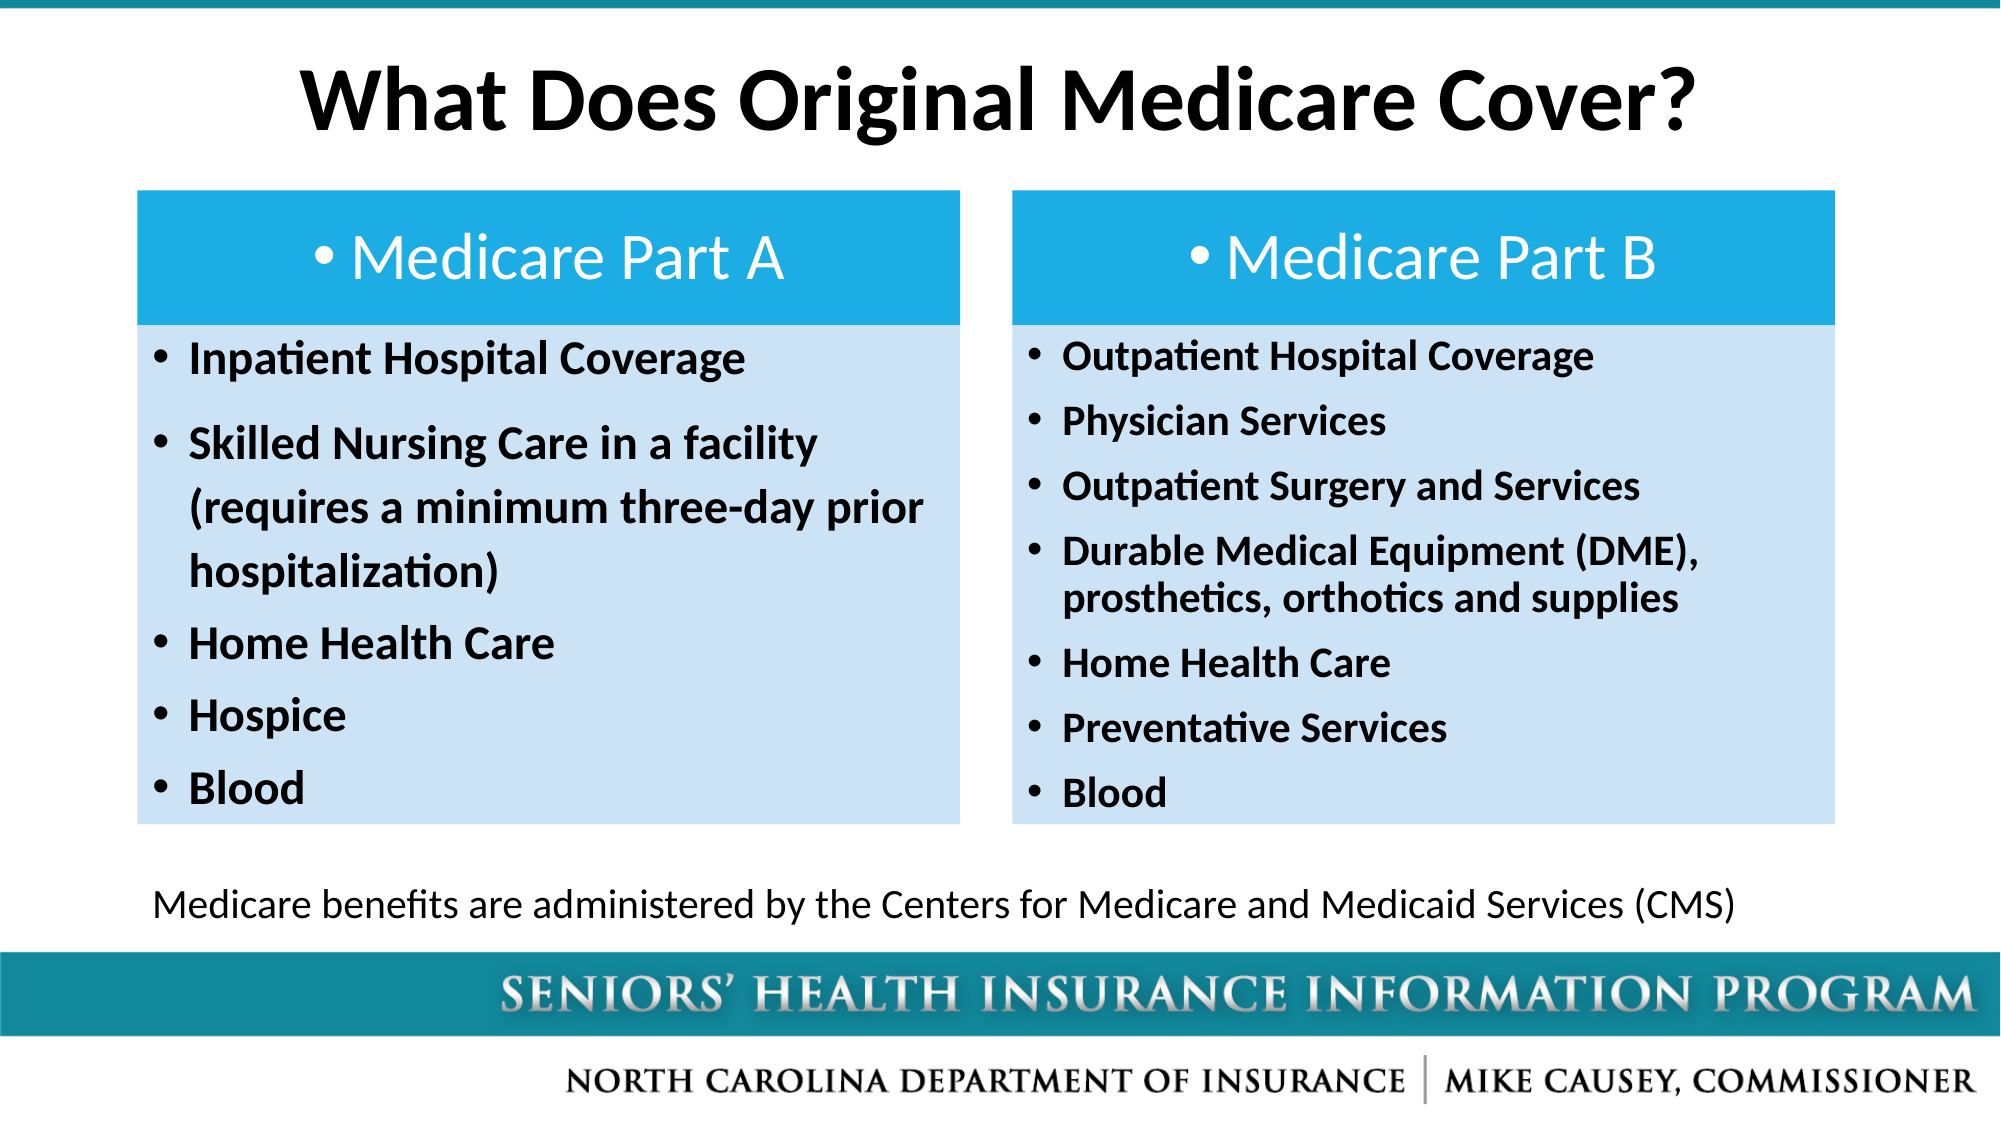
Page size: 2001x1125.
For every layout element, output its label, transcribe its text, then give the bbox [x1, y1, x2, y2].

title What Does Original Medicare Cover? [38, 0, 1962, 210]
text_box Medicare benefits are administered by the Centers for Medicare and Medicaid Services (CMS) [137, 869, 1798, 935]
text_box Medicare Part A [137, 190, 961, 325]
text_box Outpatient Hospital Coverage Physician Services Outpatient Surgery and Services Durable Medical Equipment (DME), prosthetics, orthotics and supplies Home Health Care Preventative Services Blood [1012, 325, 1835, 825]
picture [0, 0, 2001, 1125]
text_box Inpatient Hospital Coverage Skilled Nursing Care in a facility (requires a minimum three-day prior hospitalization) Home Health Care Hospice Blood [137, 325, 961, 825]
text_box Medicare Part B [1012, 190, 1835, 325]
